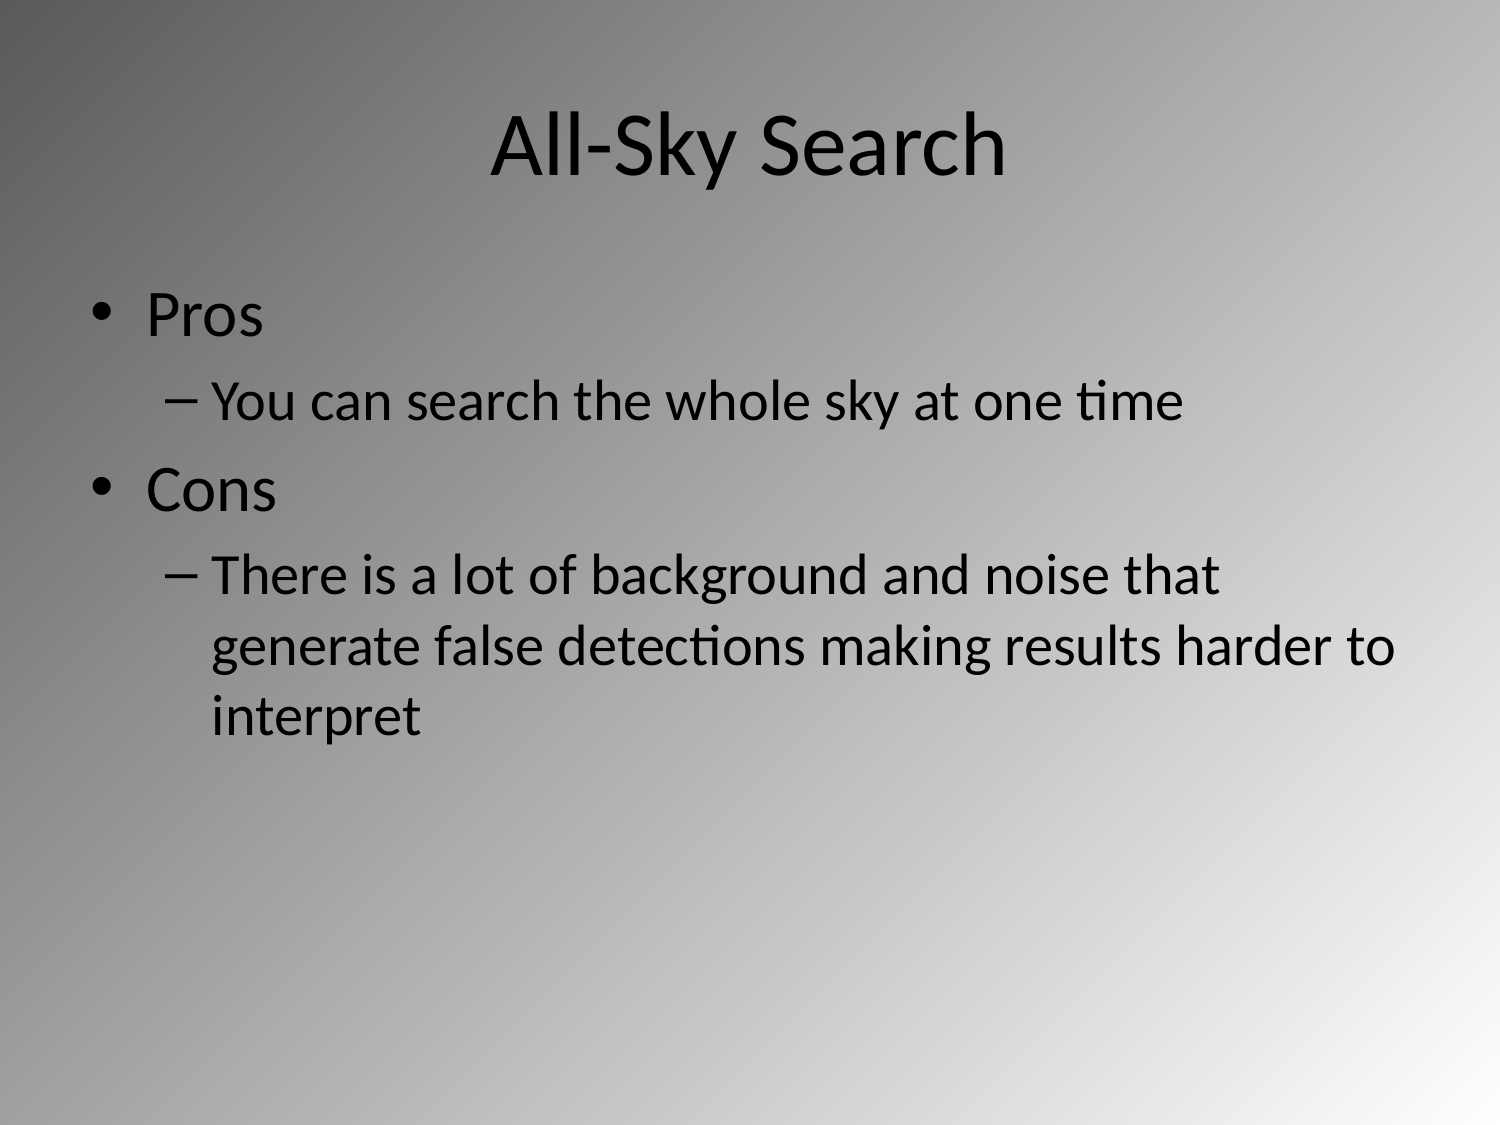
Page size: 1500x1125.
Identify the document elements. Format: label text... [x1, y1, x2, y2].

title All-Sky Search [75, 45, 1425, 233]
list Pros You can search the whole sky at one time Cons There is a lot of background and noise that generate false detections making results harder to interpret [75, 262, 1425, 1005]
